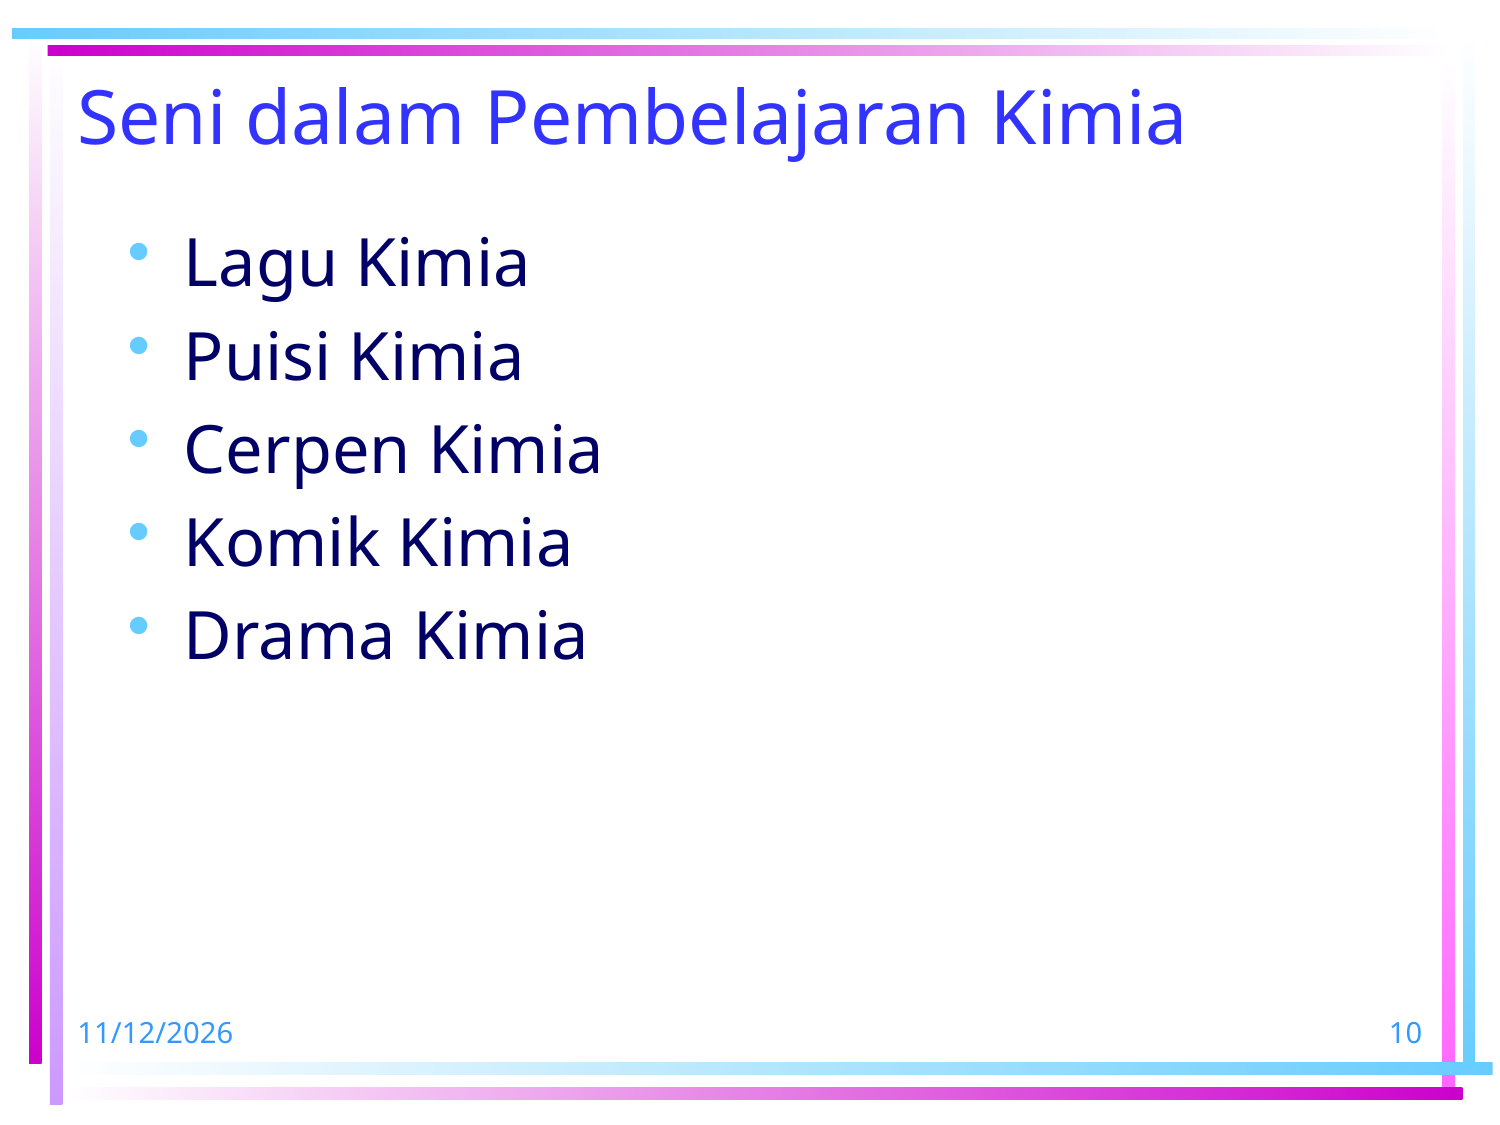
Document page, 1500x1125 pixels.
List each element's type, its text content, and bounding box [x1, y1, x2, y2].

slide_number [62, 986, 376, 1062]
title Seni dalam Pembelajaran Kimia [62, 62, 1376, 201]
slide_number 10 [1124, 986, 1438, 1062]
list Lagu Kimia Puisi Kimia Cerpen Kimia Komik Kimia Drama Kimia [112, 212, 1388, 976]
